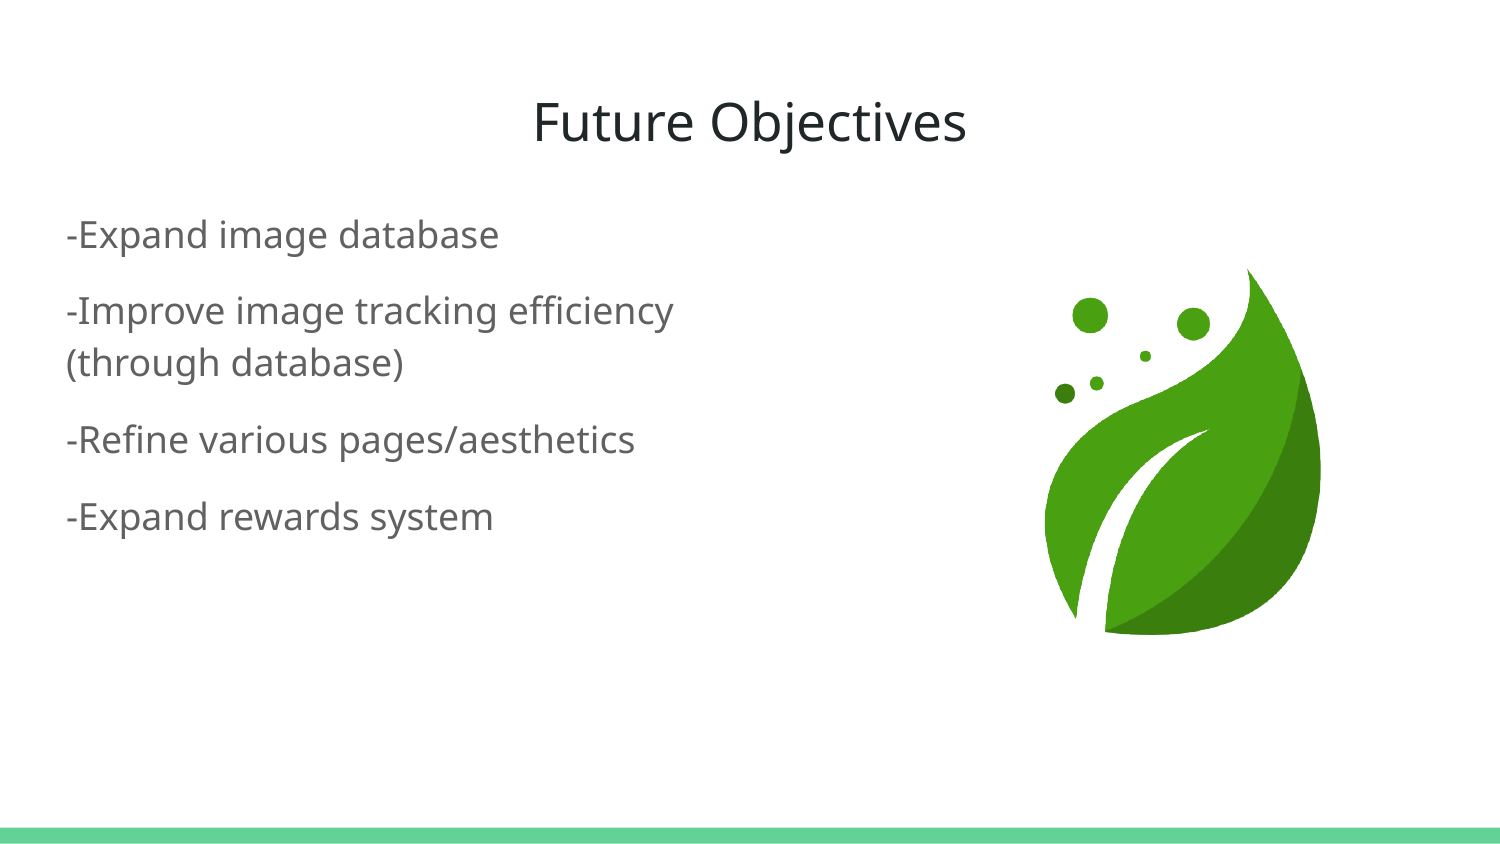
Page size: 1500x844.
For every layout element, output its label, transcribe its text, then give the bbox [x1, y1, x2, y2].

title Future Objectives [51, 72, 1449, 167]
picture [998, 268, 1366, 635]
list -Expand image database -Improve image tracking efficiency (through database) -Refine various pages/aesthetics -Expand rewards system [51, 189, 838, 767]
